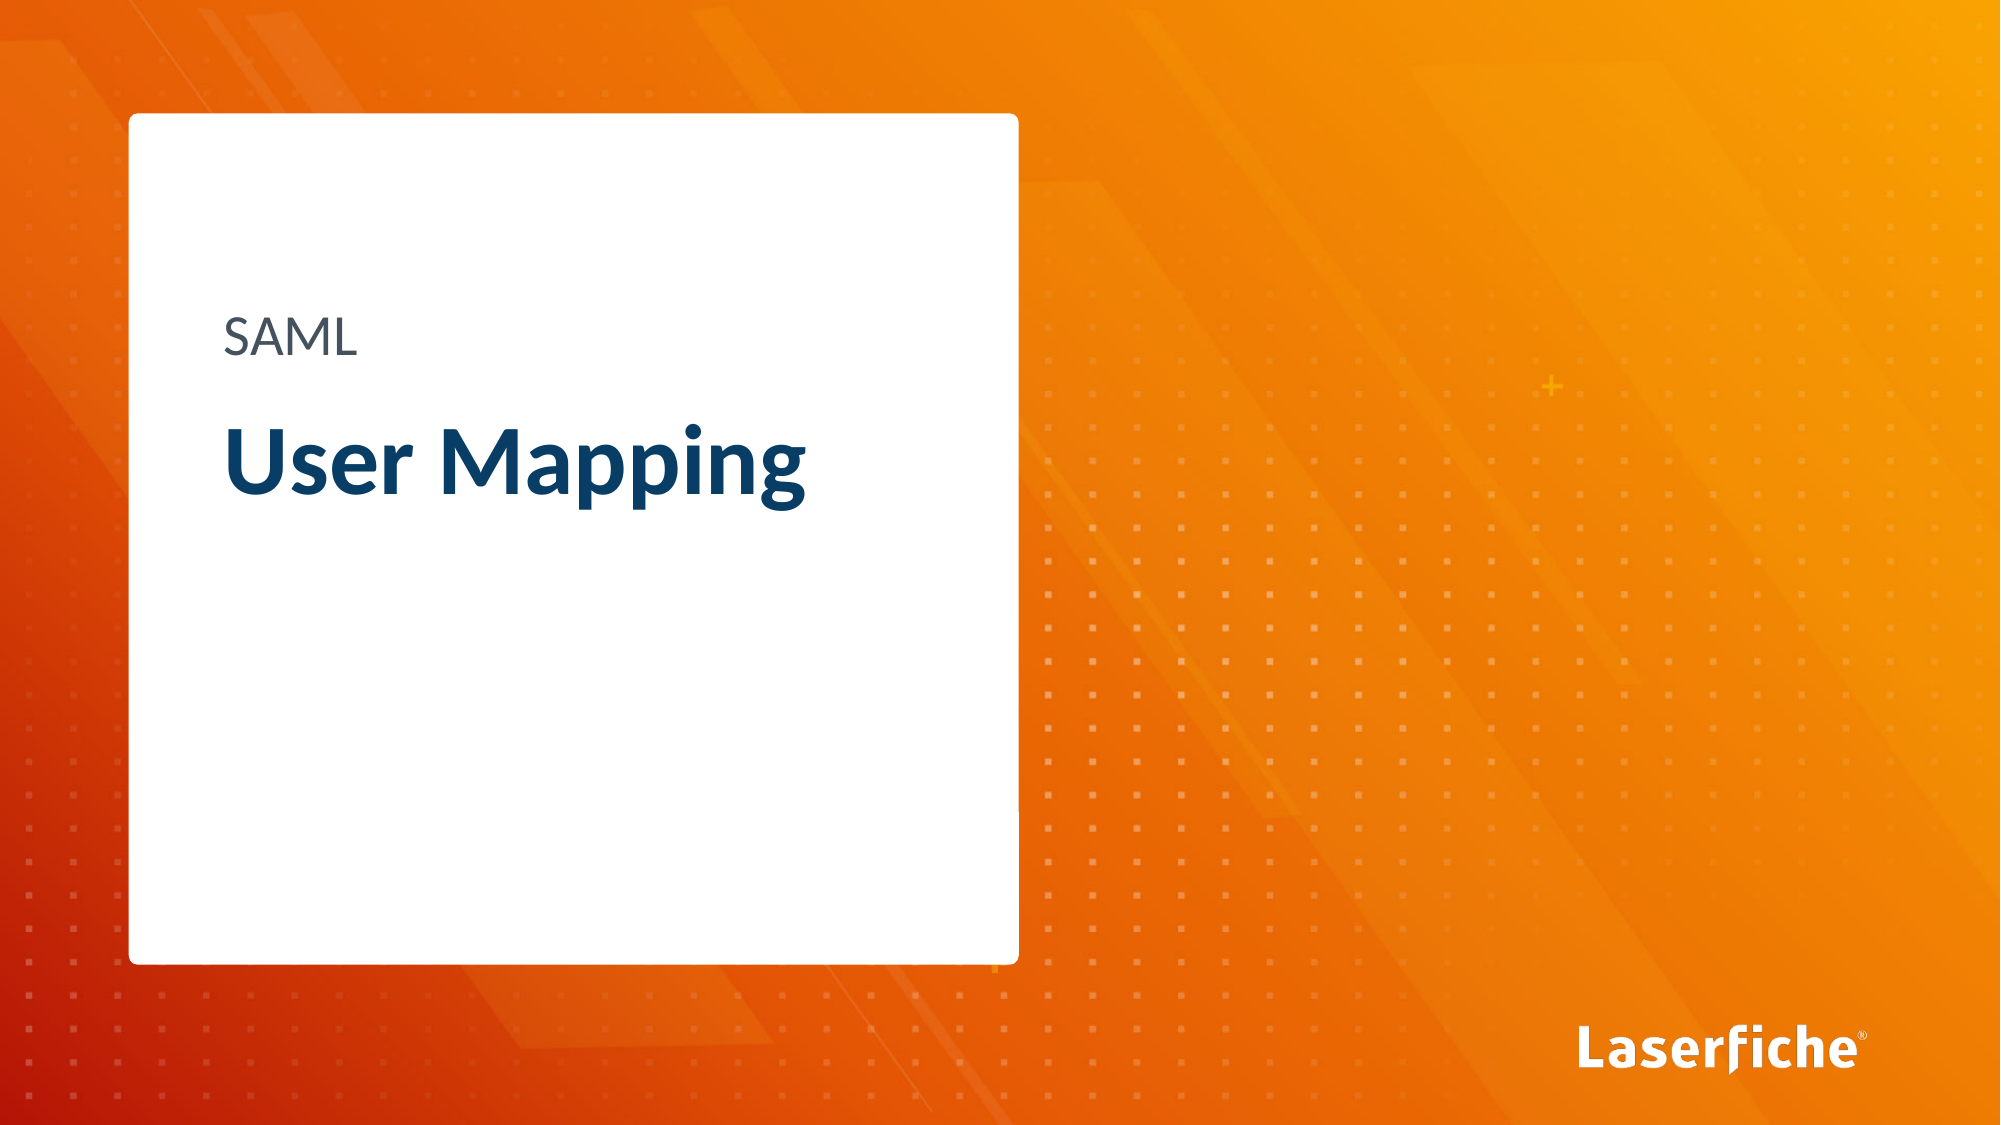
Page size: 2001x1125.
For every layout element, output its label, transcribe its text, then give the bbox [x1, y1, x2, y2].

list User Mapping [209, 401, 940, 886]
list SAML [209, 189, 940, 375]
picture [0, 0, 2000, 1125]
